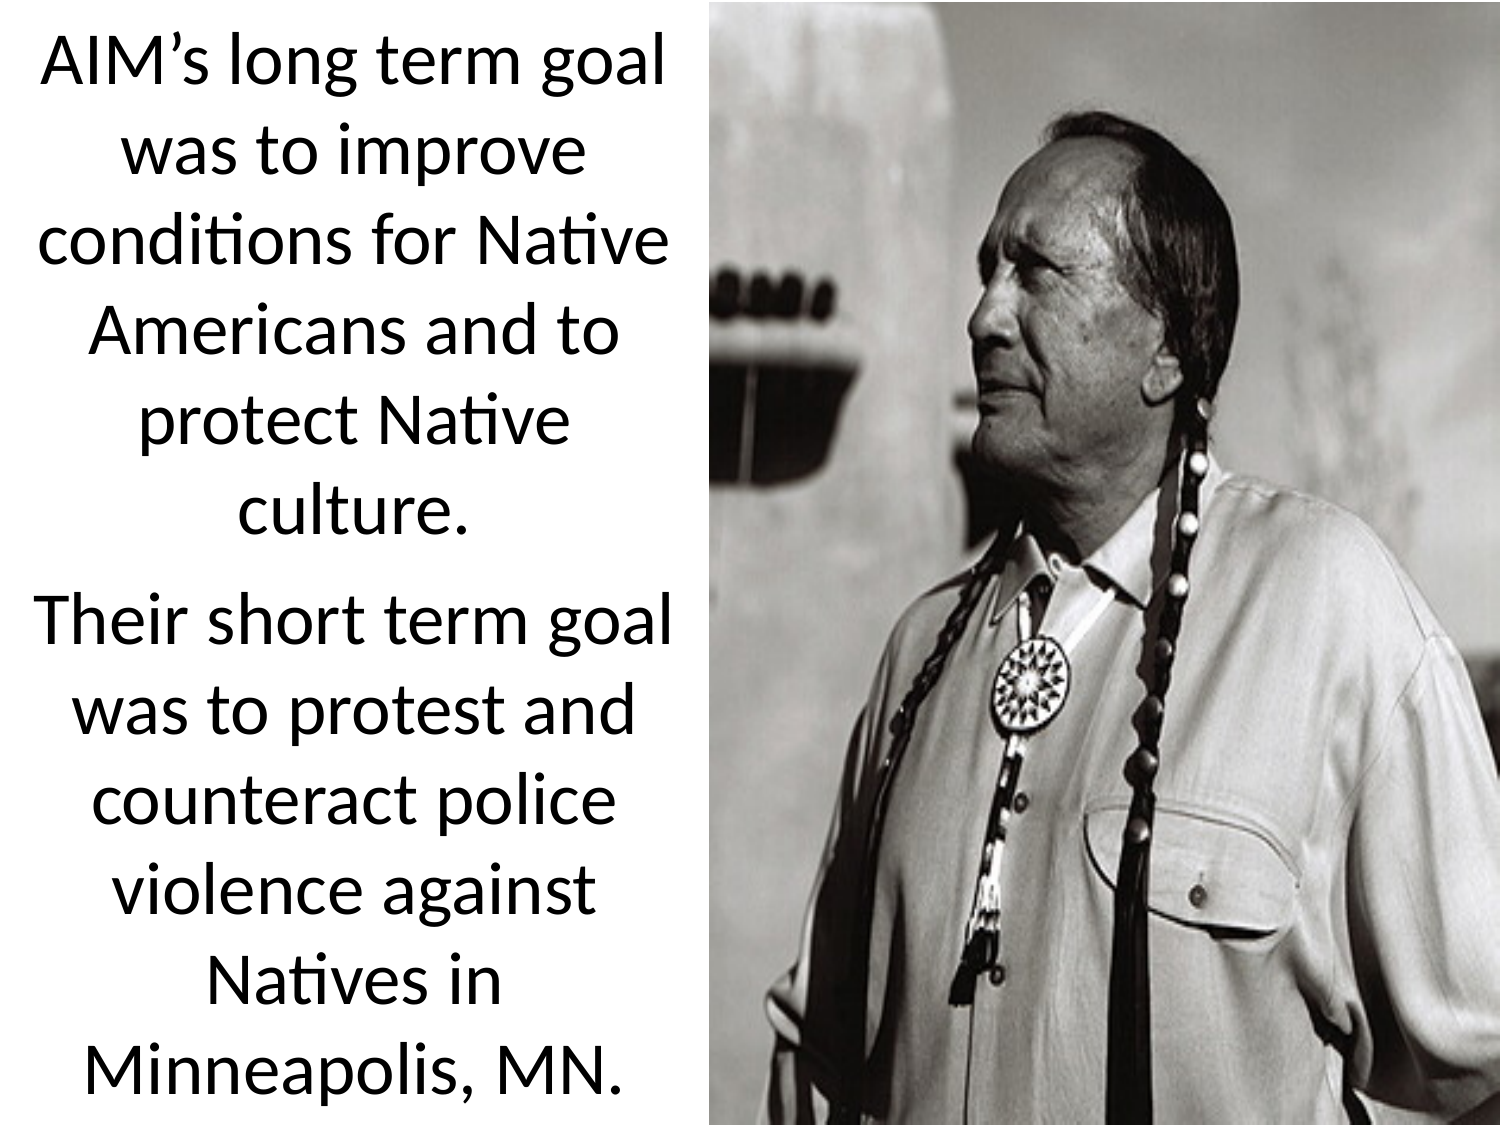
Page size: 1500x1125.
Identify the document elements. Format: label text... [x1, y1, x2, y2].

text_box Their short term goal was to protest and counteract police violence against Natives in Minneapolis, MN. [0, 562, 703, 1118]
picture [709, 1, 1500, 1125]
text_box AIM’s long term goal was to improve conditions for Native Americans and to protect Native culture. [0, 2, 706, 557]
